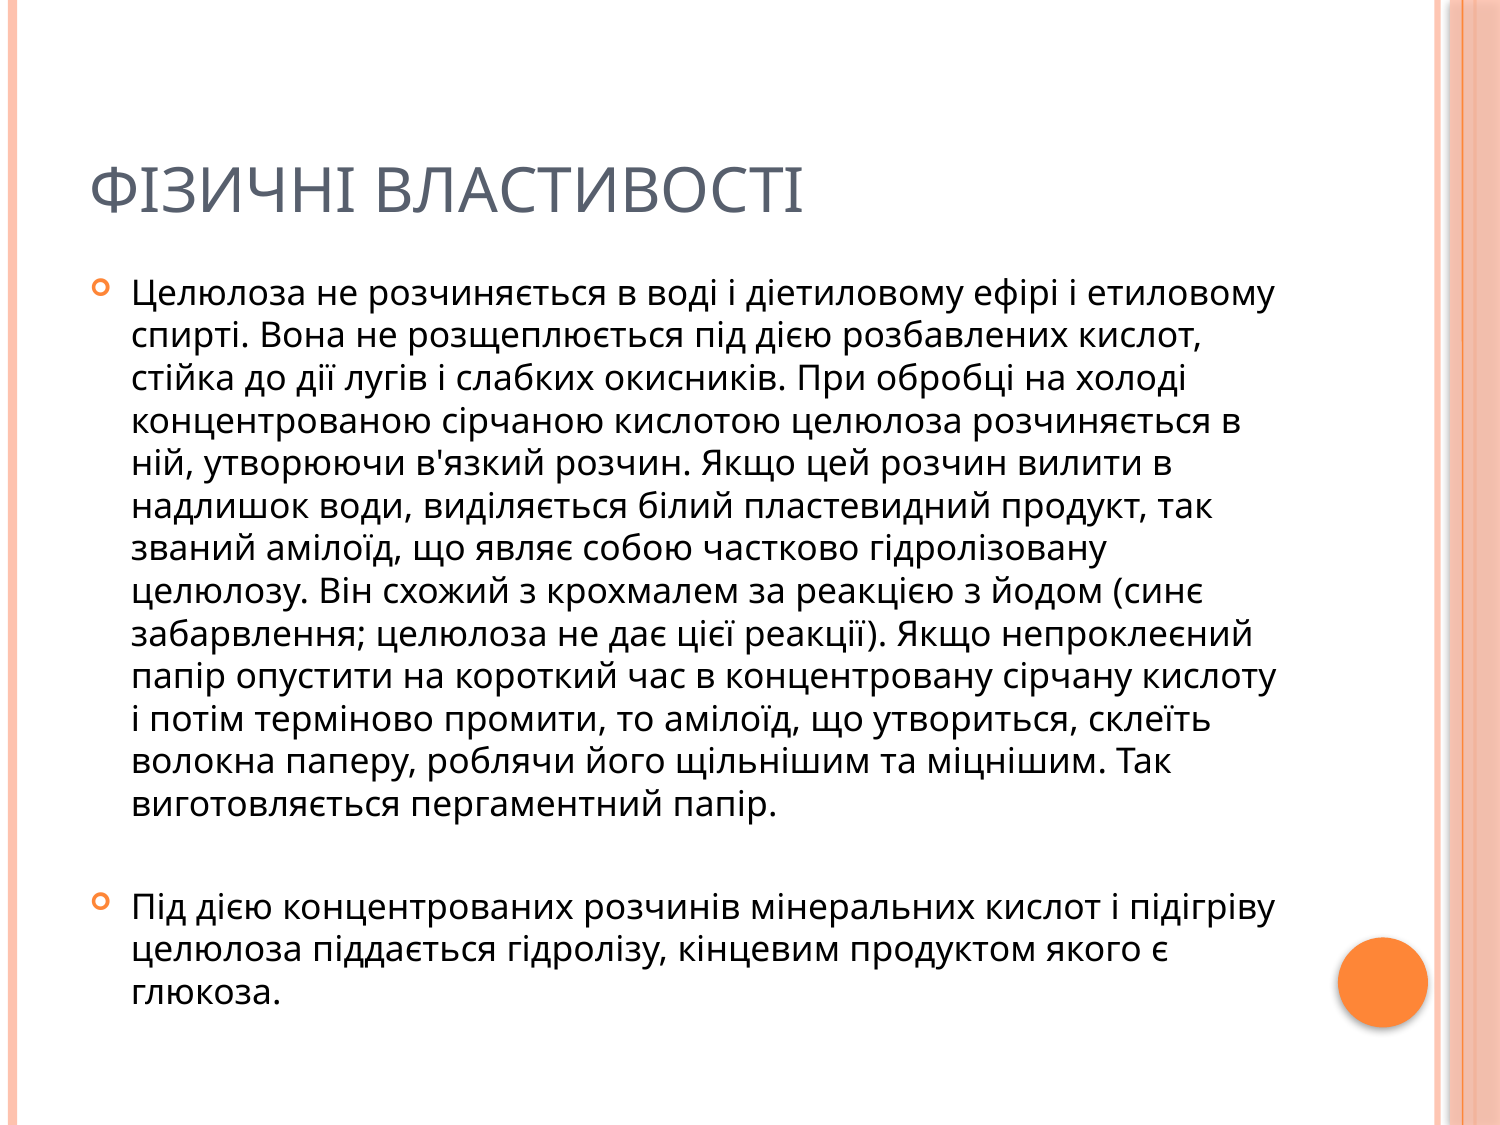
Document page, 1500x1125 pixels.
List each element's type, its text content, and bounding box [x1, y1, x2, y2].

list Целюлоза не розчиняється в воді і діетиловому ефірі і етиловому спирті. Вона не розщеплюється під дією розбавлених кислот, стійка до дії лугів і слабких окисників. При обробці на холоді концентрованою сірчаною кислотою целюлоза розчиняється в ній, утворюючи в'язкий розчин. Якщо цей розчин вилити в надлишок води, виділяється білий пластевидний продукт, так званий амілоїд, що являє собою частково гідролізовану целюлозу. Він схожий з крохмалем за реакцією з йодом (синє забарвлення; целюлоза не дає цієї реакції). Якщо непроклеєний папір опустити на короткий час в концентровану сірчану кислоту і потім терміново промити, то амілоїд, що утвориться, склеїть волокна паперу, роблячи його щільнішим та міцнішим. Так виготовляється пергаментний папір. Під дією концентрованих розчинів мінеральних кислот і підігріву целюлоза піддається гідролізу, кінцевим продуктом якого є глюкоза. [75, 262, 1300, 1062]
title Фізичні властивості [75, 45, 1300, 233]
